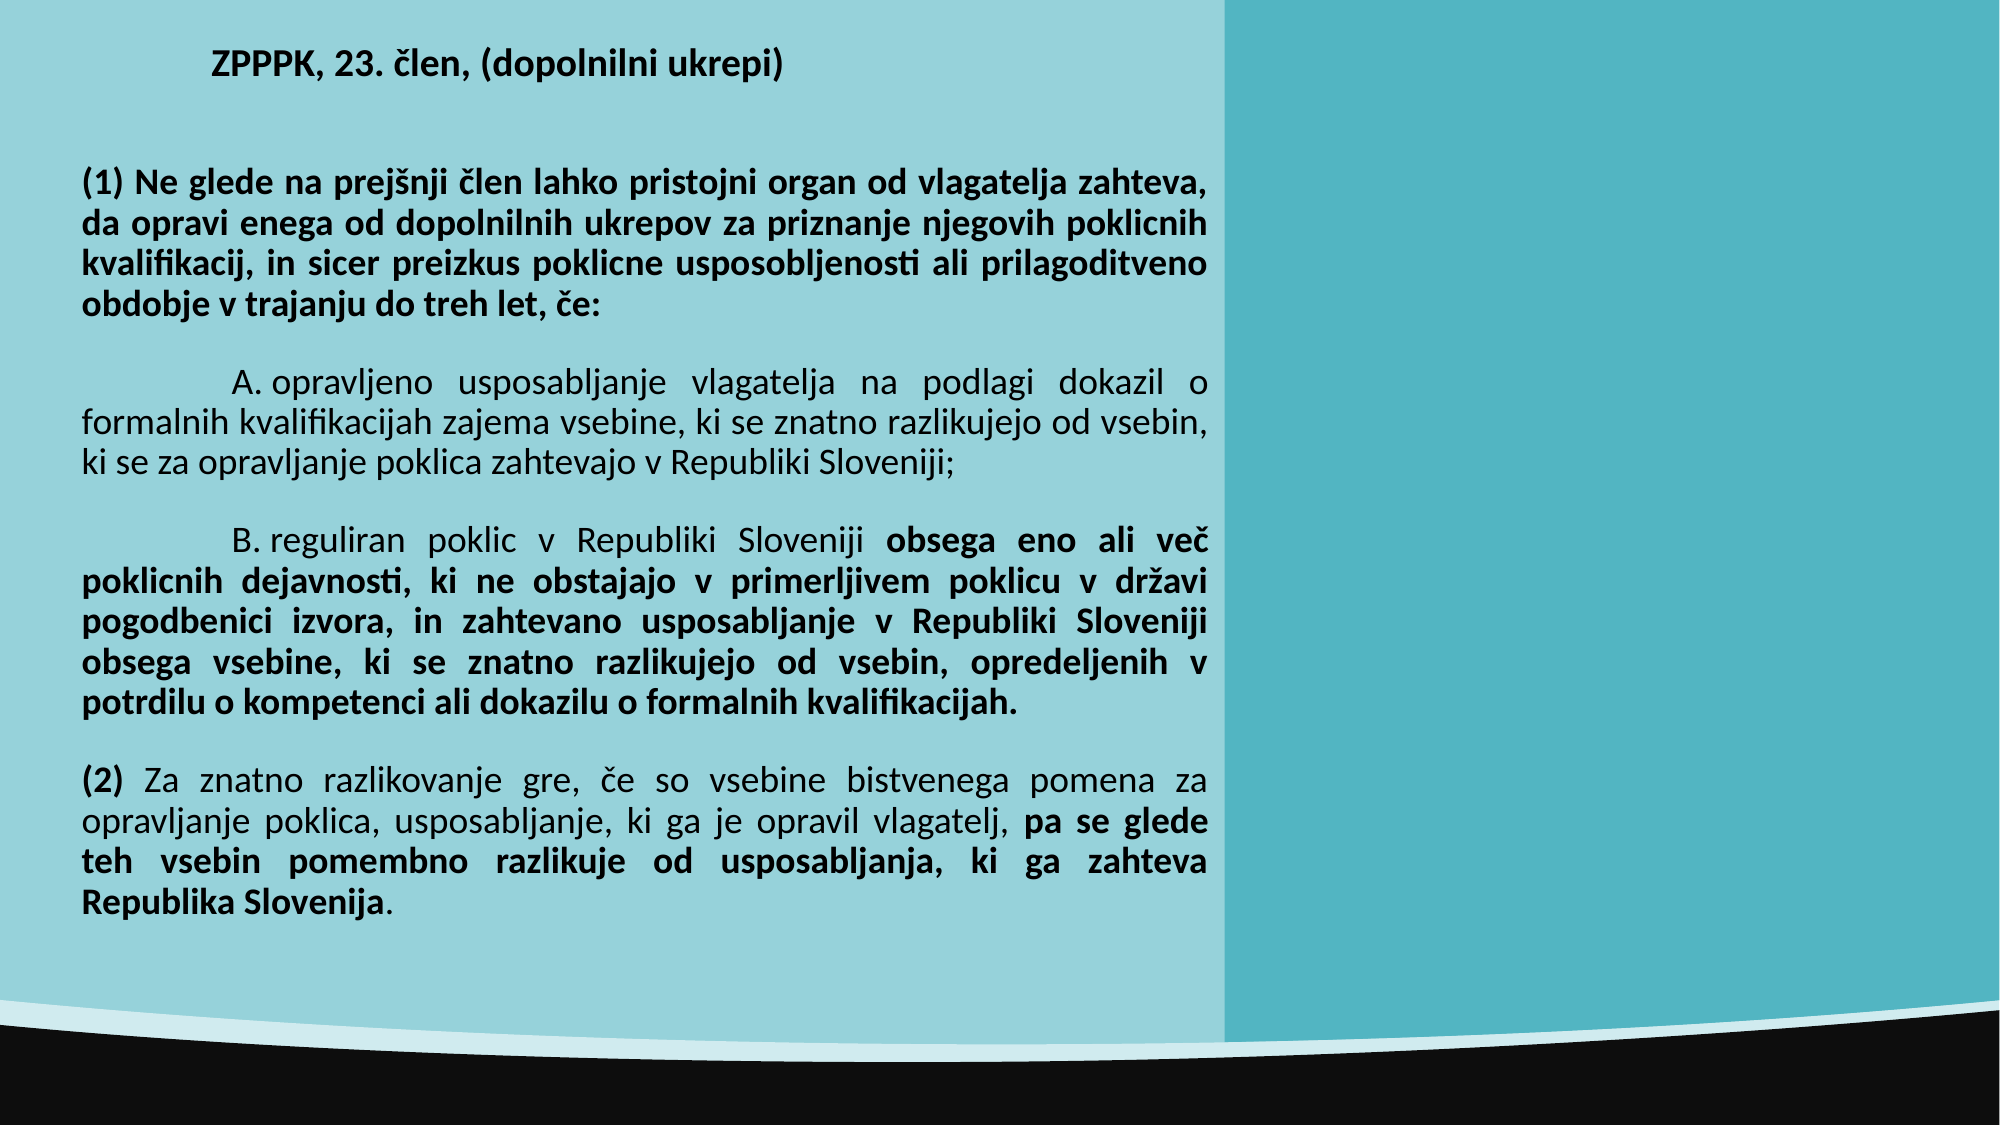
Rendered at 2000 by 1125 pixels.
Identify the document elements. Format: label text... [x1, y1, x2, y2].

list ZPPPK, 23. člen, (dopolnilni ukrepi) [196, 35, 921, 130]
list (1) Ne glede na prejšnji člen lahko pristojni organ od vlagatelja zahteva, da opravi enega od dopolnilnih ukrepov za priznanje njegovih poklicnih kvalifikacij, in sicer preizkus poklicne usposobljenosti ali prilagoditveno obdobje v trajanju do treh let, če: A. opravljeno usposabljanje vlagatelja na podlagi dokazil o formalnih kvalifikacijah zajema vsebine, ki se znatno razlikujejo od vsebin, ki se za opravljanje poklica zahtevajo v Republiki Sloveniji; B. reguliran poklic v Republiki Sloveniji obsega eno ali več poklicnih dejavnosti, ki ne obstajajo v primerljivem poklicu v državi pogodbenici izvora, in zahtevano usposabljanje v Republiki Sloveniji obsega vsebine, ki se znatno razlikujejo od vsebin, opredeljenih v potrdilu o kompetenci ali dokazilu o formalnih kvalifikacijah. (2) Za znatno razlikovanje gre, če so vsebine bistvenega pomena za opravljanje poklica, usposabljanje, ki ga je opravil vlagatelj, pa se glede teh vsebin pomembno razlikuje od usposabljanja, ki ga zahteva Republika Slovenija. [66, 154, 1225, 988]
